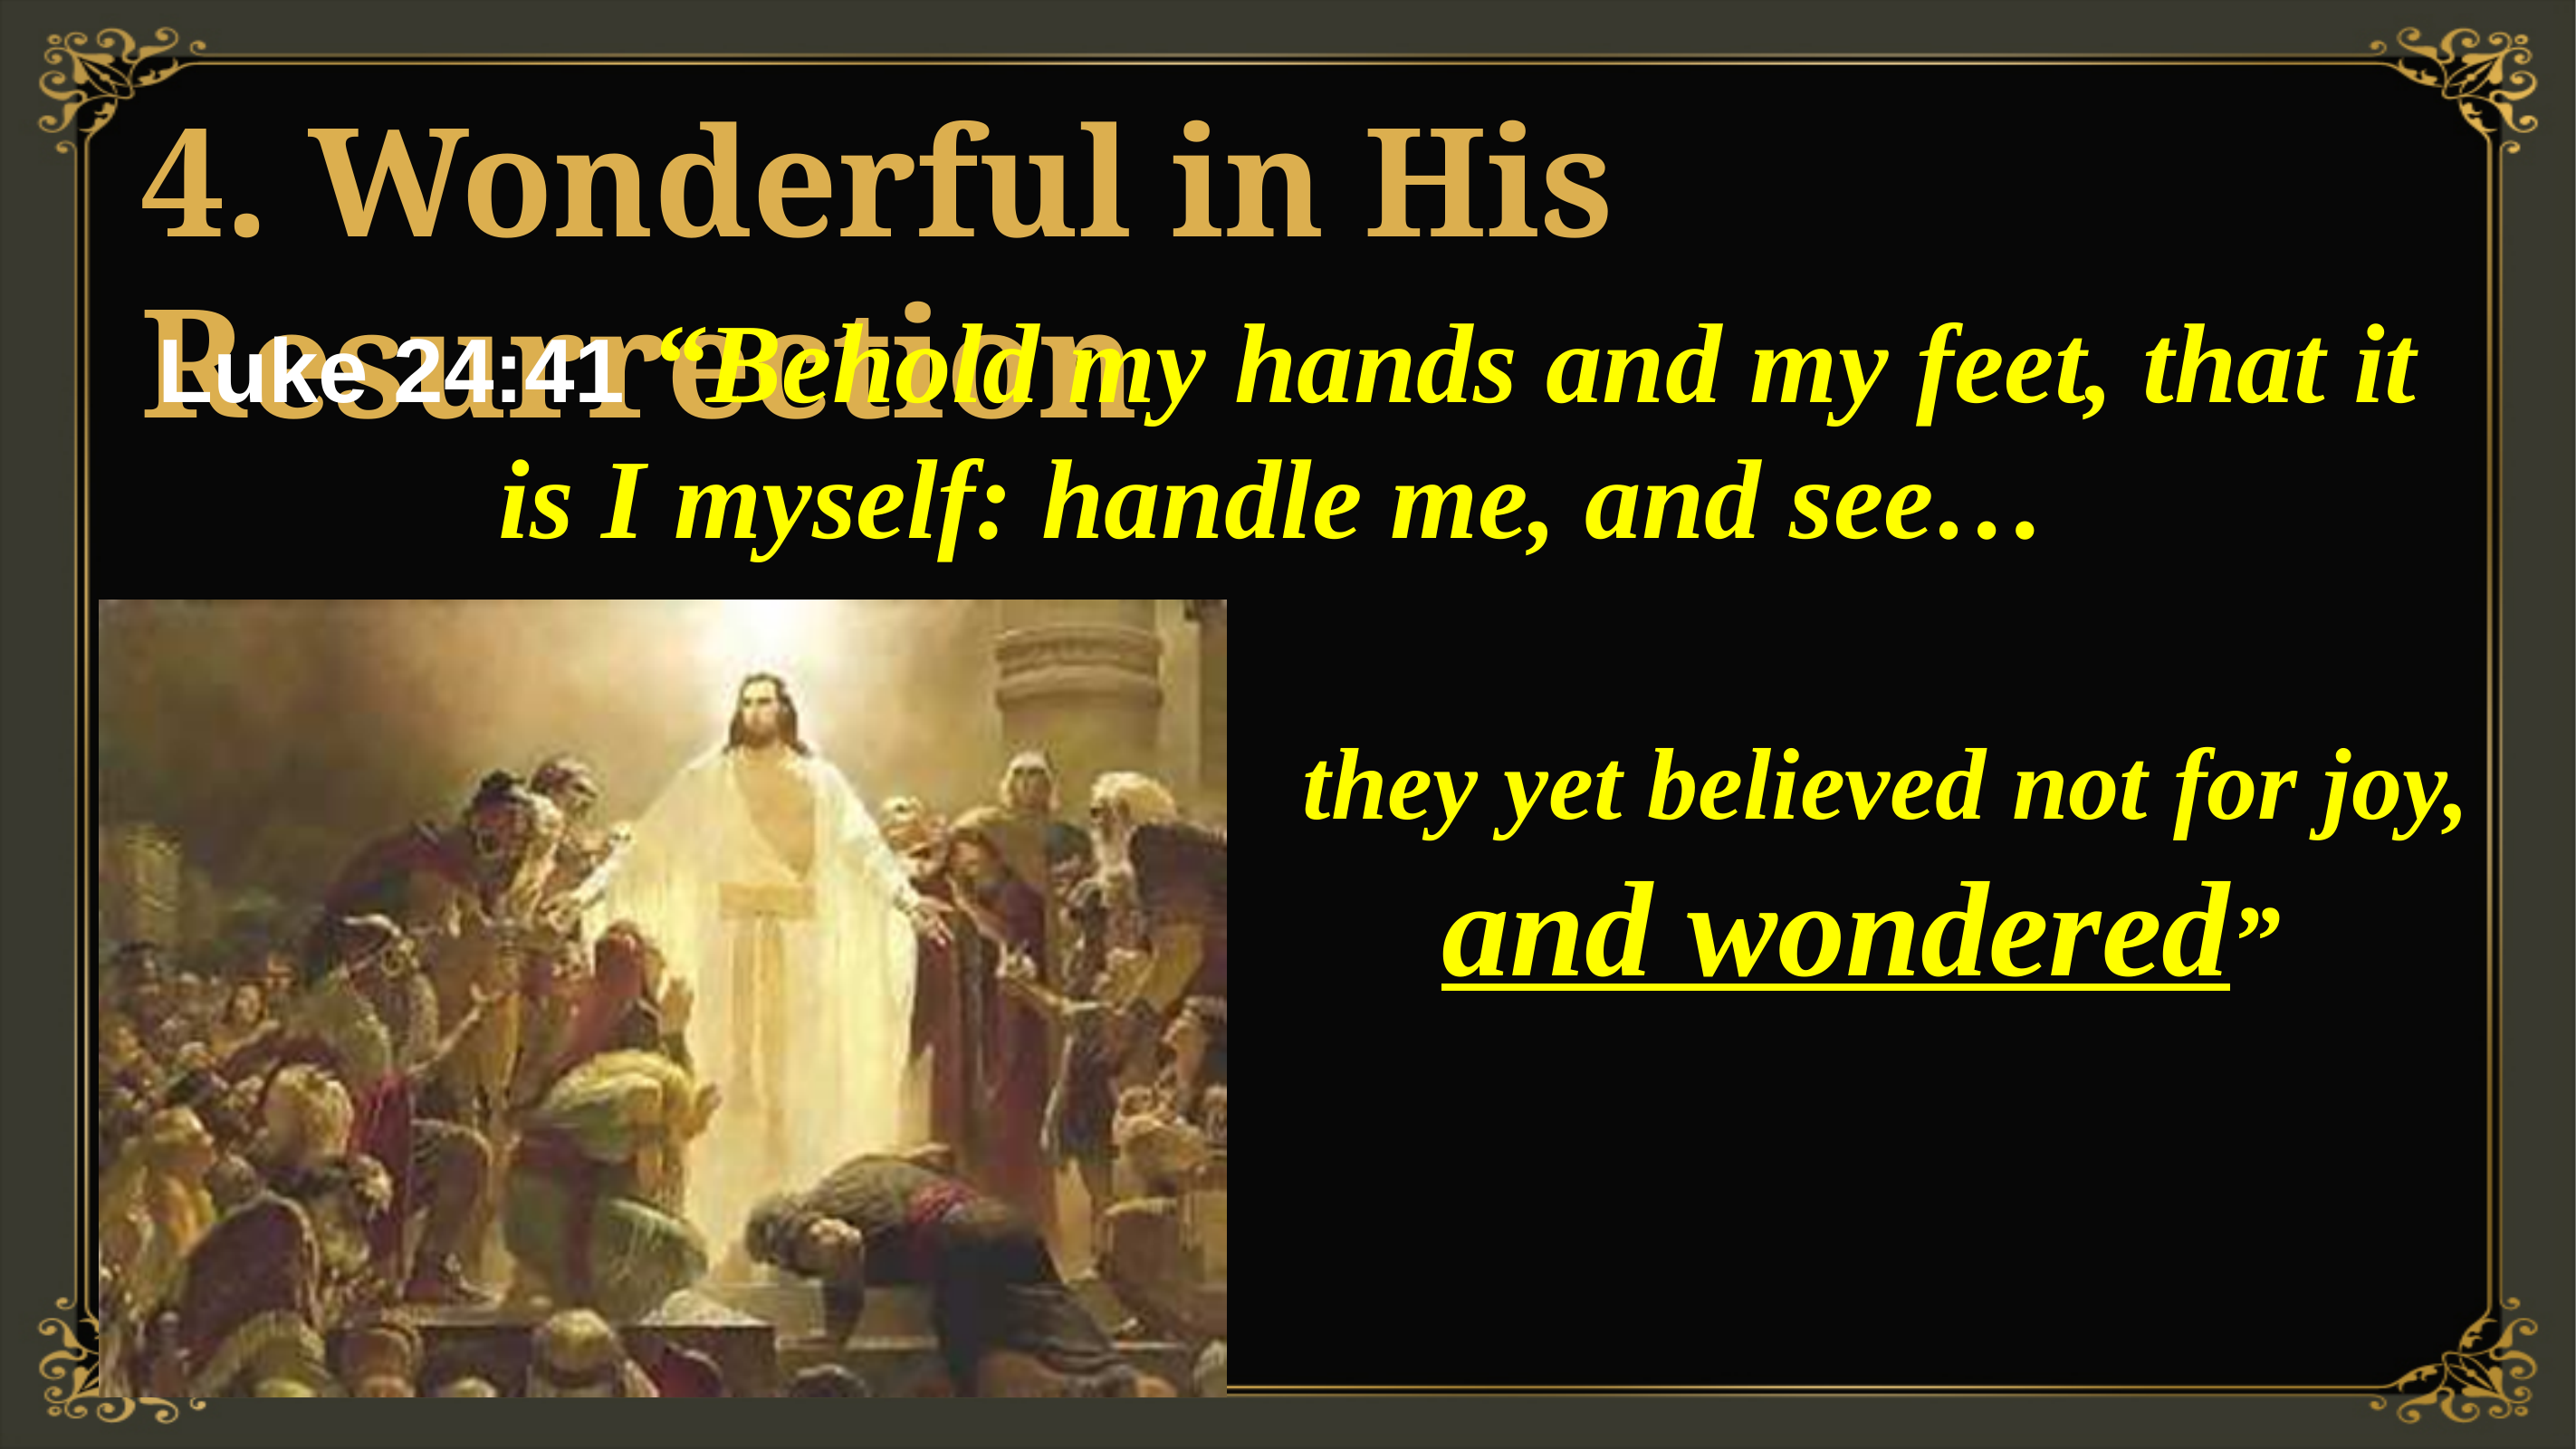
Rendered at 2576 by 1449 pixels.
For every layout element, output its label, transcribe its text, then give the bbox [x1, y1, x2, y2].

text_box 4. Wonderful in His Resurrection [127, 79, 2448, 283]
text_box Luke 24:41 “Behold my hands and my feet, that it is I myself: handle me, and see… [127, 283, 2448, 569]
text_box they yet believed not for joy, and wondered” [1231, 710, 2576, 1010]
picture [0, 0, 2576, 1449]
